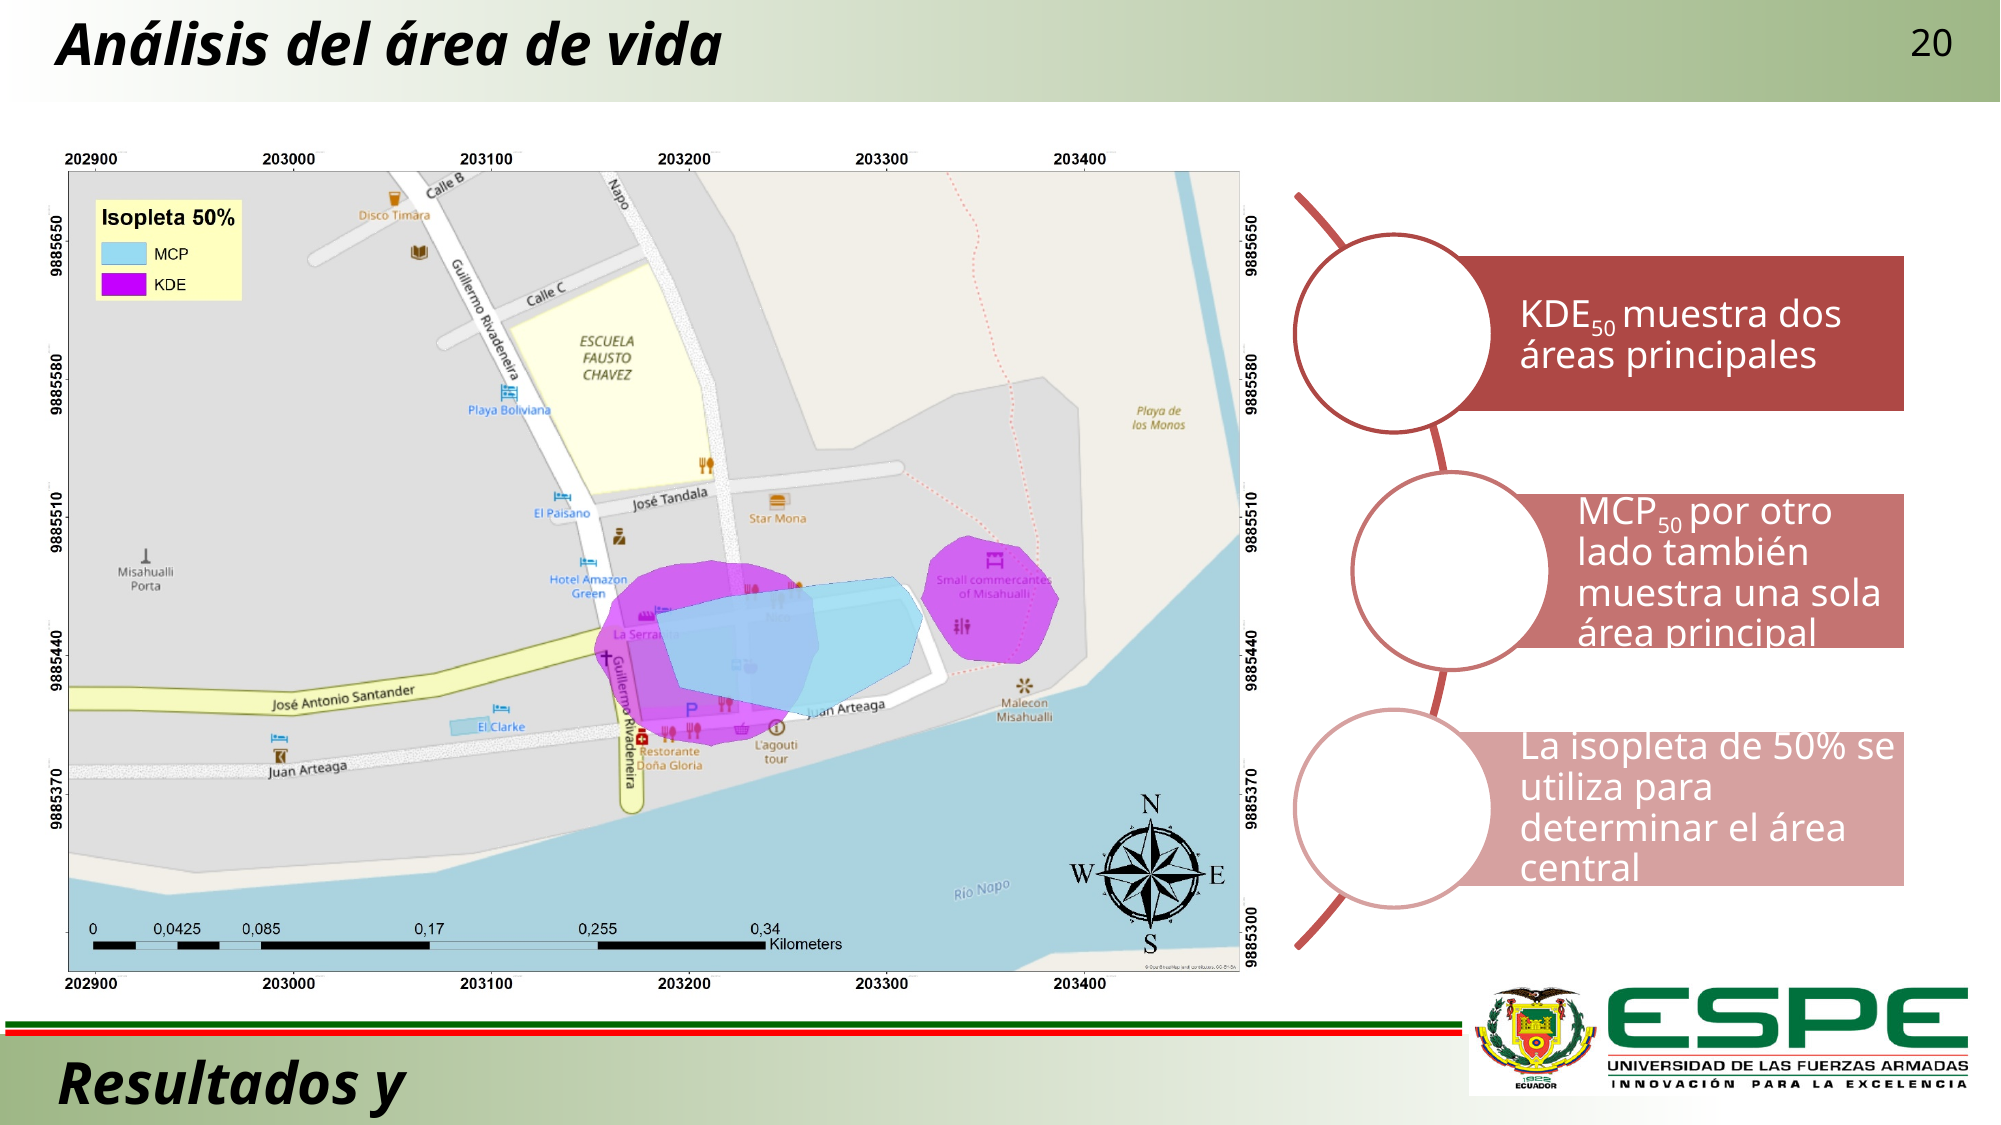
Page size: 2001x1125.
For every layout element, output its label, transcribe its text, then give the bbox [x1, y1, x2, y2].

text_box Análisis del área de vida [42, 0, 1000, 85]
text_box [1290, 165, 1918, 978]
text_box 20 [1895, 11, 1978, 72]
text_box Resultados y discusión [42, 1039, 658, 1125]
picture [1469, 976, 1977, 1096]
picture [23, 125, 1285, 1017]
